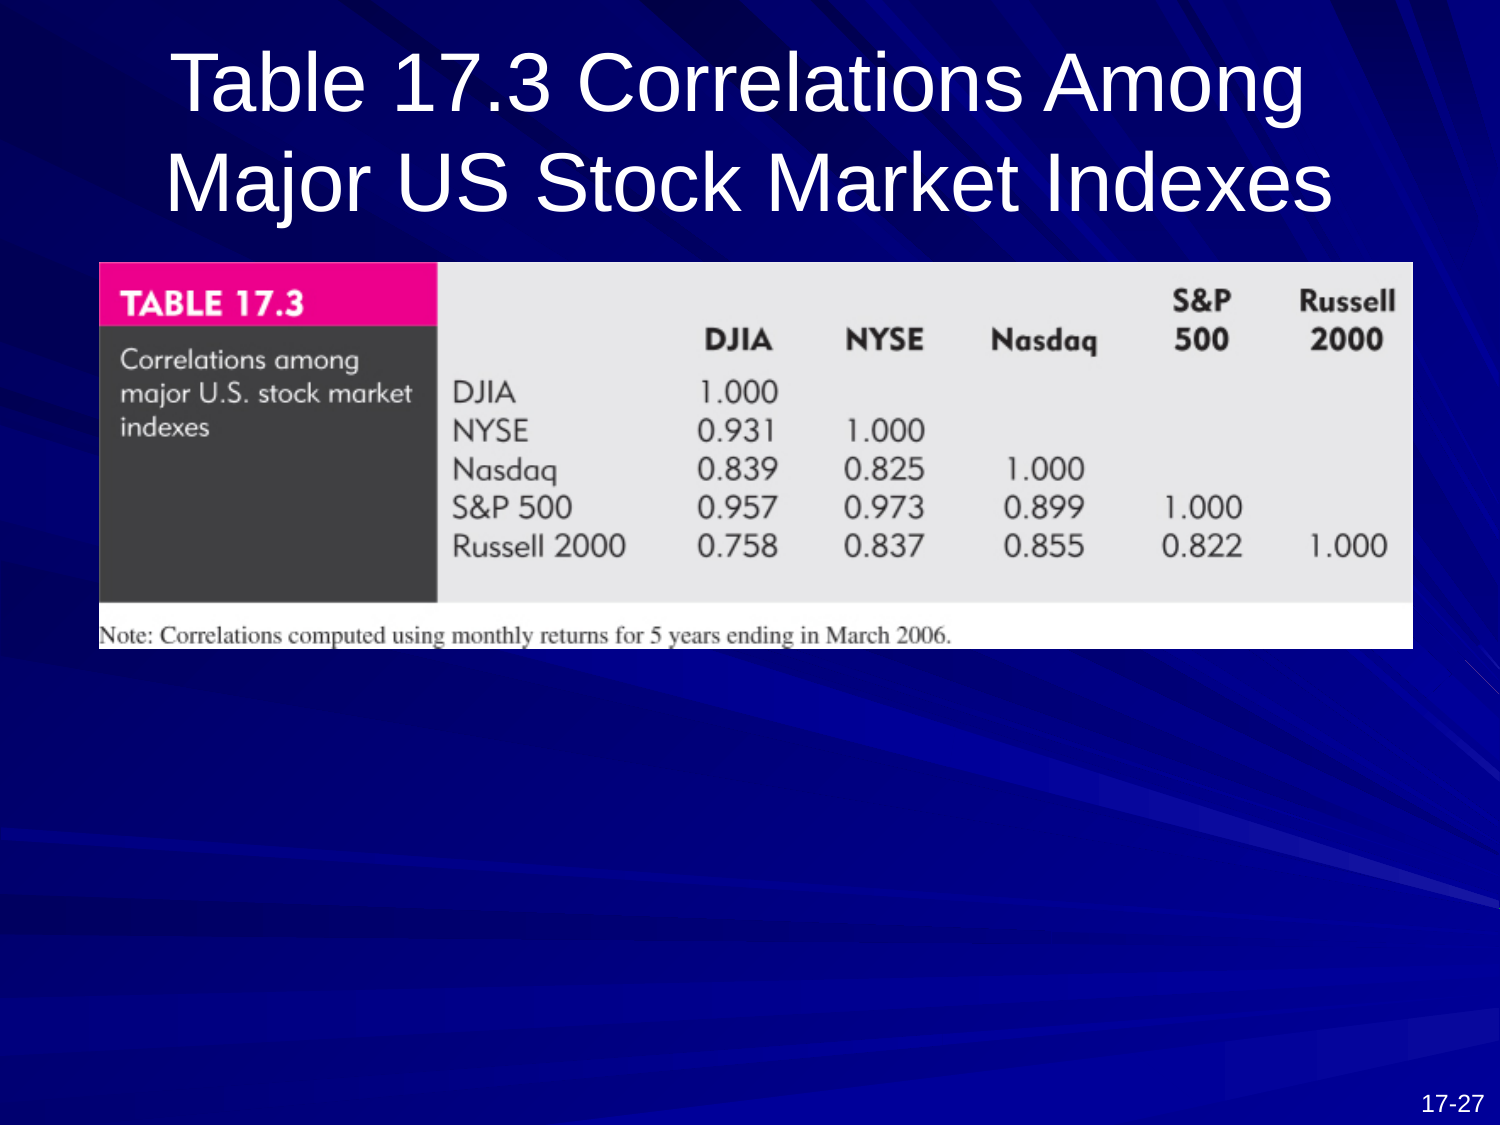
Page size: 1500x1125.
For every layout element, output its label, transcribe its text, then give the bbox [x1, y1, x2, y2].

picture [99, 262, 1413, 649]
title Table 17.3 Correlations Among Major US Stock Market Indexes [0, 34, 1500, 222]
